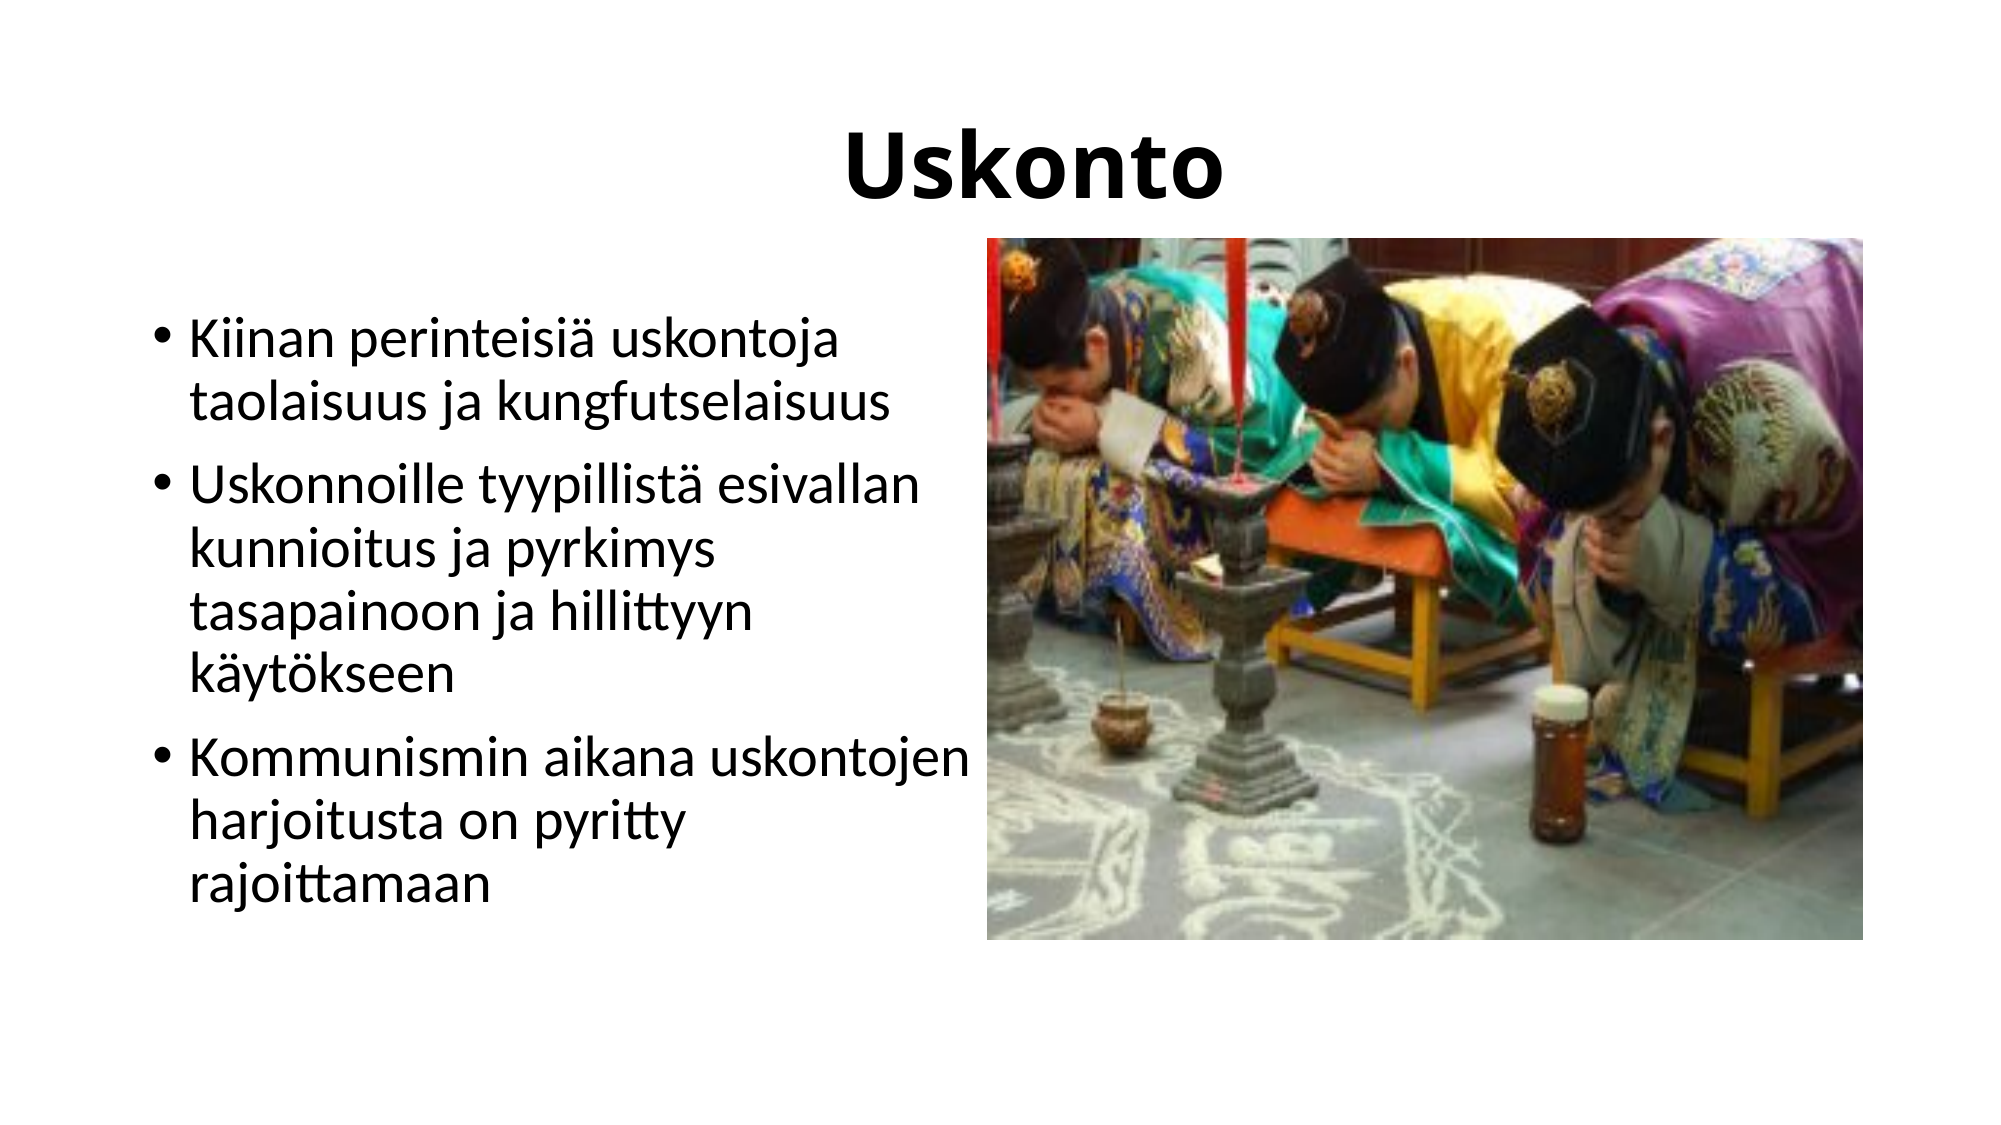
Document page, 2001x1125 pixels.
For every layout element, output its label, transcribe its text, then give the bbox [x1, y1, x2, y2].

list Kiinan perinteisiä uskontoja taolaisuus ja kungfutselaisuus Uskonnoille tyypillistä esivallan kunnioitus ja pyrkimys tasapainoon ja hillittyyn käytökseen Kommunismin aikana uskontojen harjoitusta on pyritty rajoittamaan [137, 299, 988, 1014]
title Uskonto [137, 59, 1863, 278]
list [987, 238, 1863, 940]
